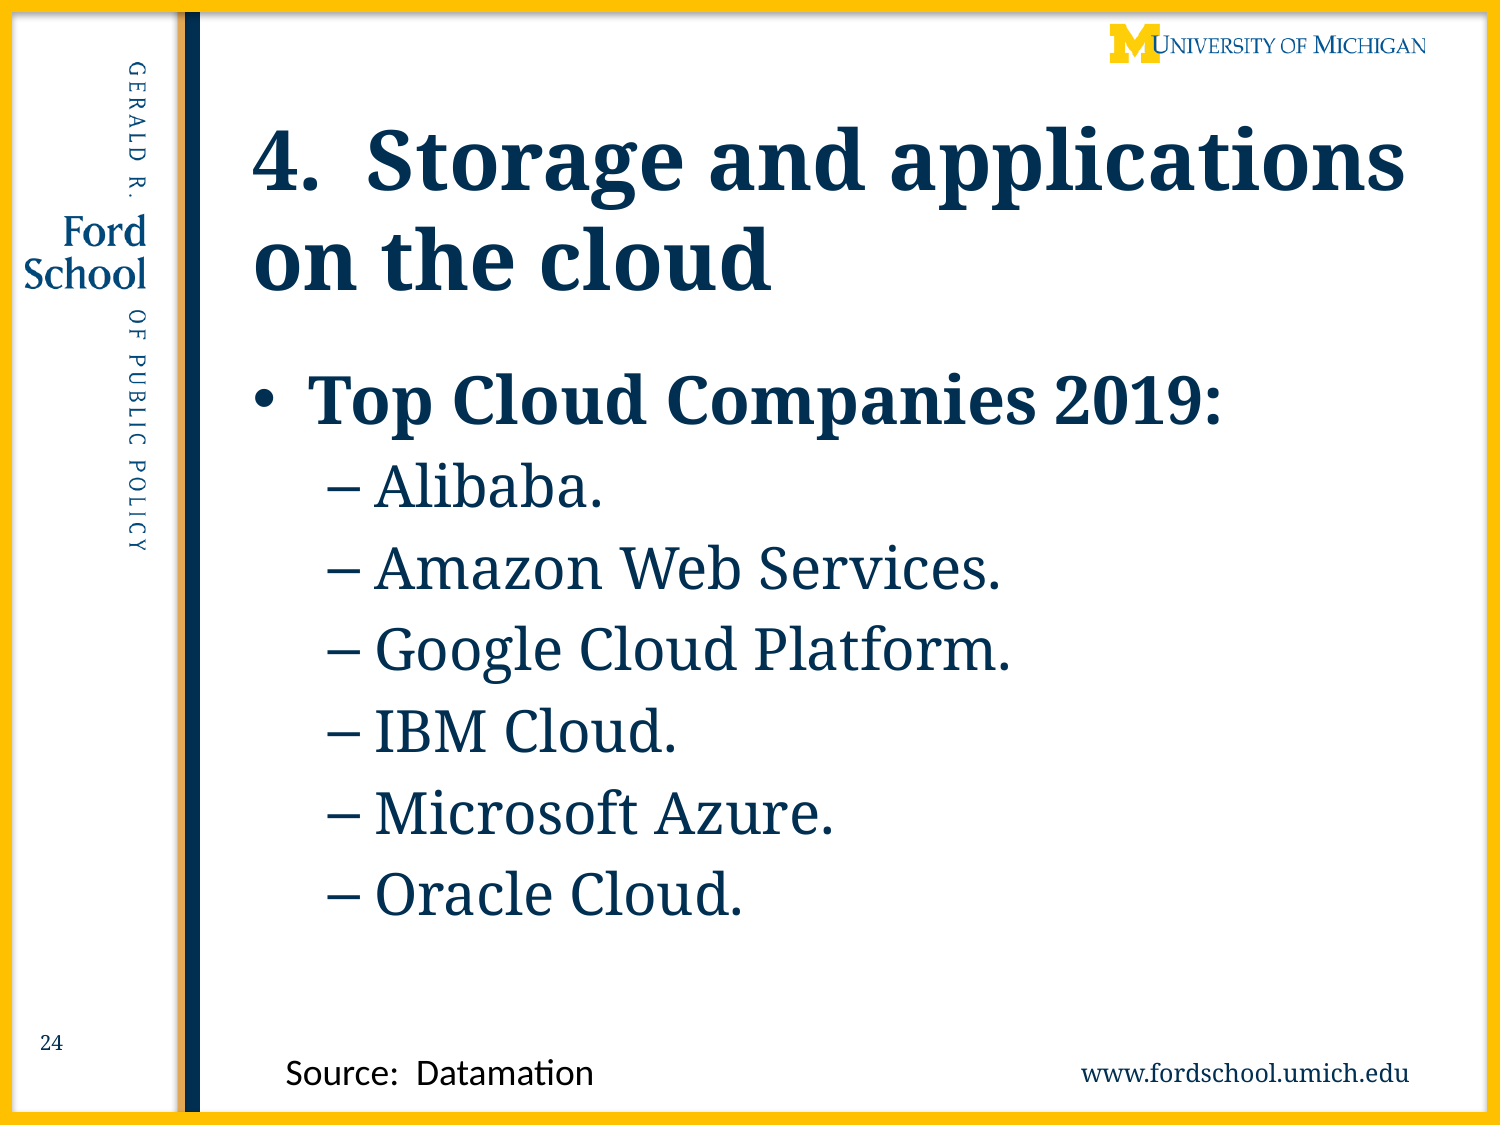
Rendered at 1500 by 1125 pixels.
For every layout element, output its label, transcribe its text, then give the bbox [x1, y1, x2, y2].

text_box Source: Datamation [270, 1040, 647, 1101]
list Top Cloud Companies 2019: Alibaba. Amazon Web Services. Google Cloud Platform. IBM Cloud. Microsoft Azure. Oracle Cloud. [237, 349, 1426, 1040]
text_box [0, 0, 1500, 1125]
